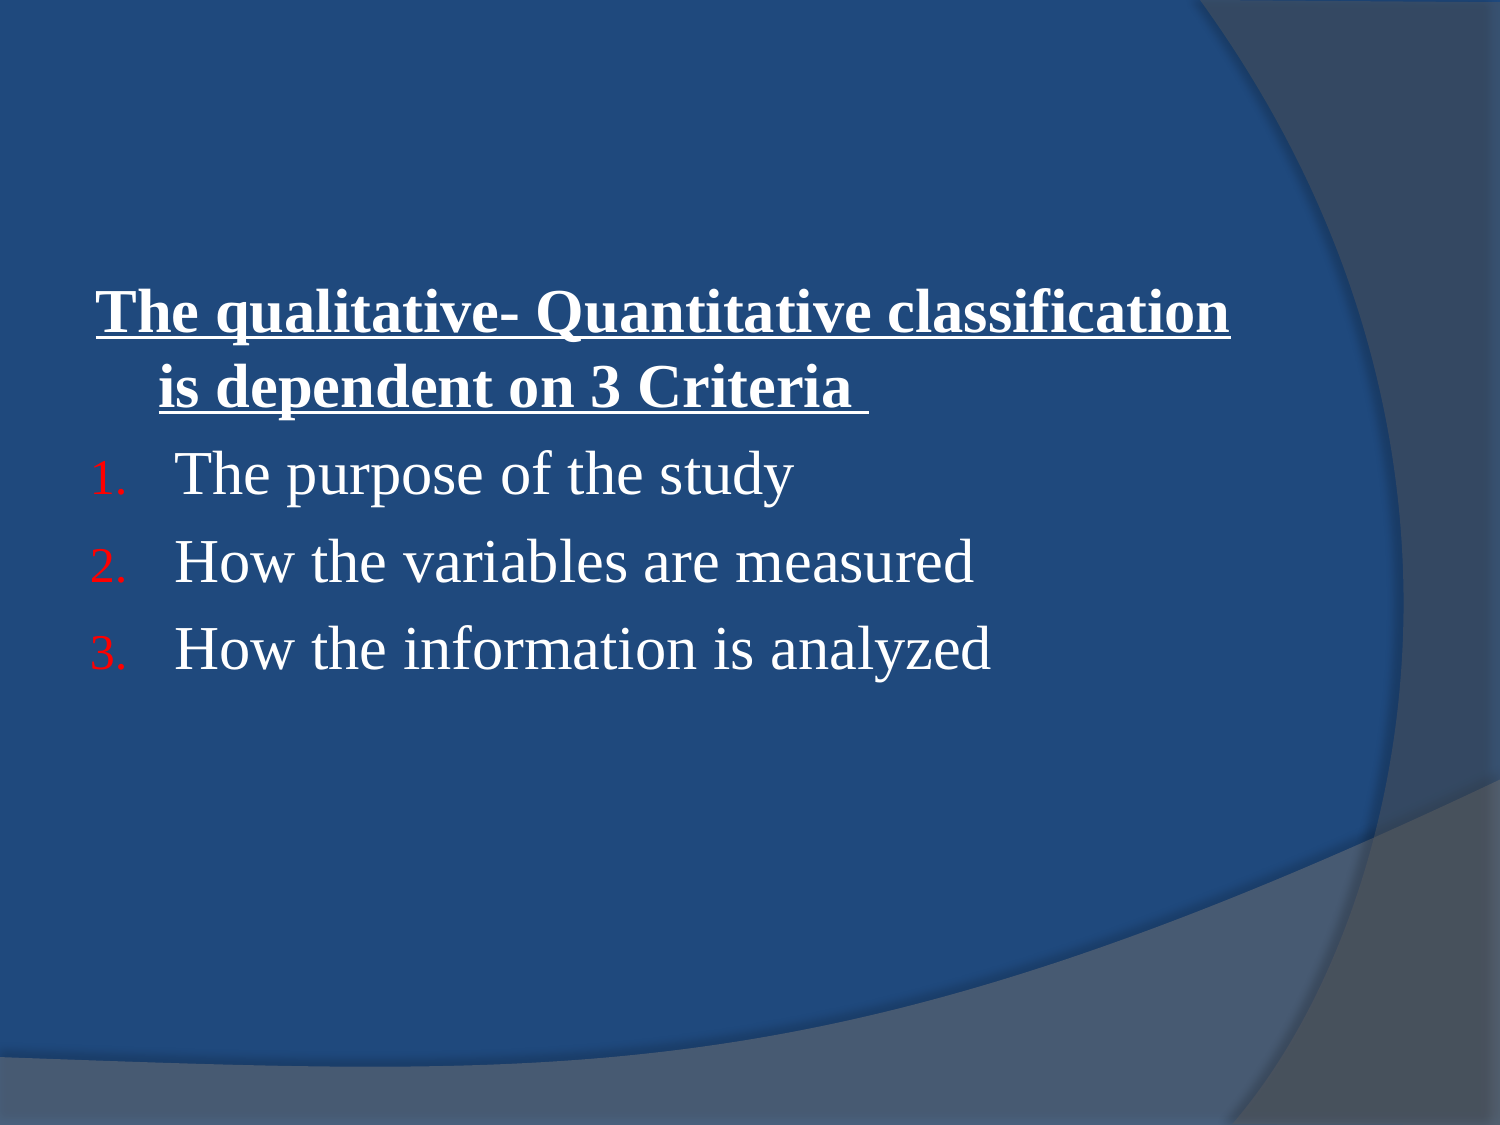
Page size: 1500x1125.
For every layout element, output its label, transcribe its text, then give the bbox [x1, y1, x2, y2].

list The qualitative- Quantitative classification is dependent on 3 Criteria The purpose of the study How the variables are measured How the information is analyzed [75, 262, 1300, 1005]
